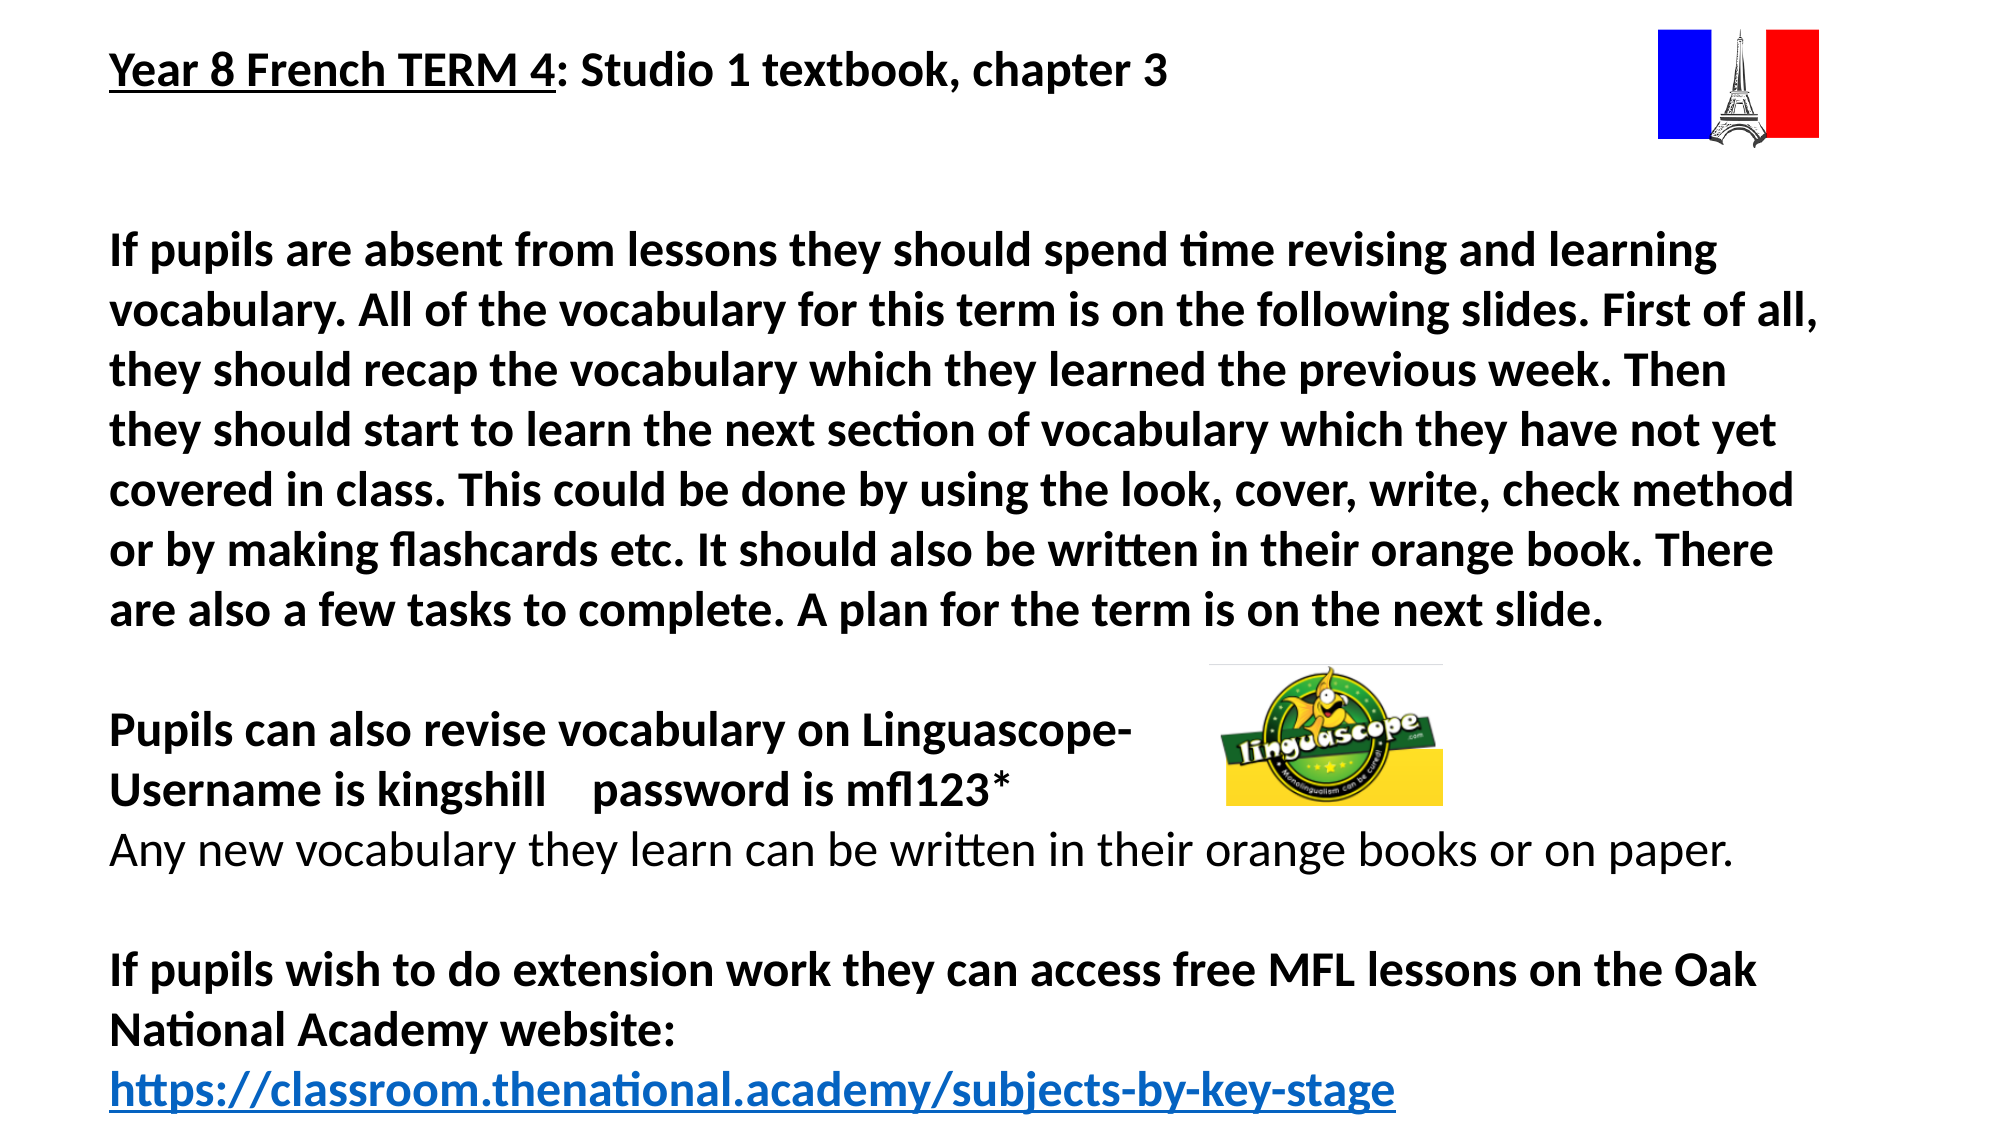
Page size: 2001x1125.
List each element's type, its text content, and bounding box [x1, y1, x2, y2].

picture [1658, 29, 1819, 148]
picture [1209, 664, 1443, 806]
text_box Year 8 French TERM 4: Studio 1 textbook, chapter 3 If pupils are absent from lessons they should spend time revising and learning vocabulary. All of the vocabulary for this term is on the following slides. First of all, they should recap the vocabulary which they learned the previous week. Then they should start to learn the next section of vocabulary which they have not yet covered in class. This could be done by using the look, cover, write, check method or by making flashcards etc. It should also be written in their orange book. There are also a few tasks to complete. A plan for the term is on the next slide. Pupils can also revise vocabulary on Linguascope- Username is kingshill password is mfl123* Any new vocabulary they learn can be written in their orange books or on paper. If pupils wish to do extension work they can access free MFL lessons on the Oak National Academy website: https://classroom.thenational.academy/subjects-by-key-stage [94, 29, 1840, 1125]
